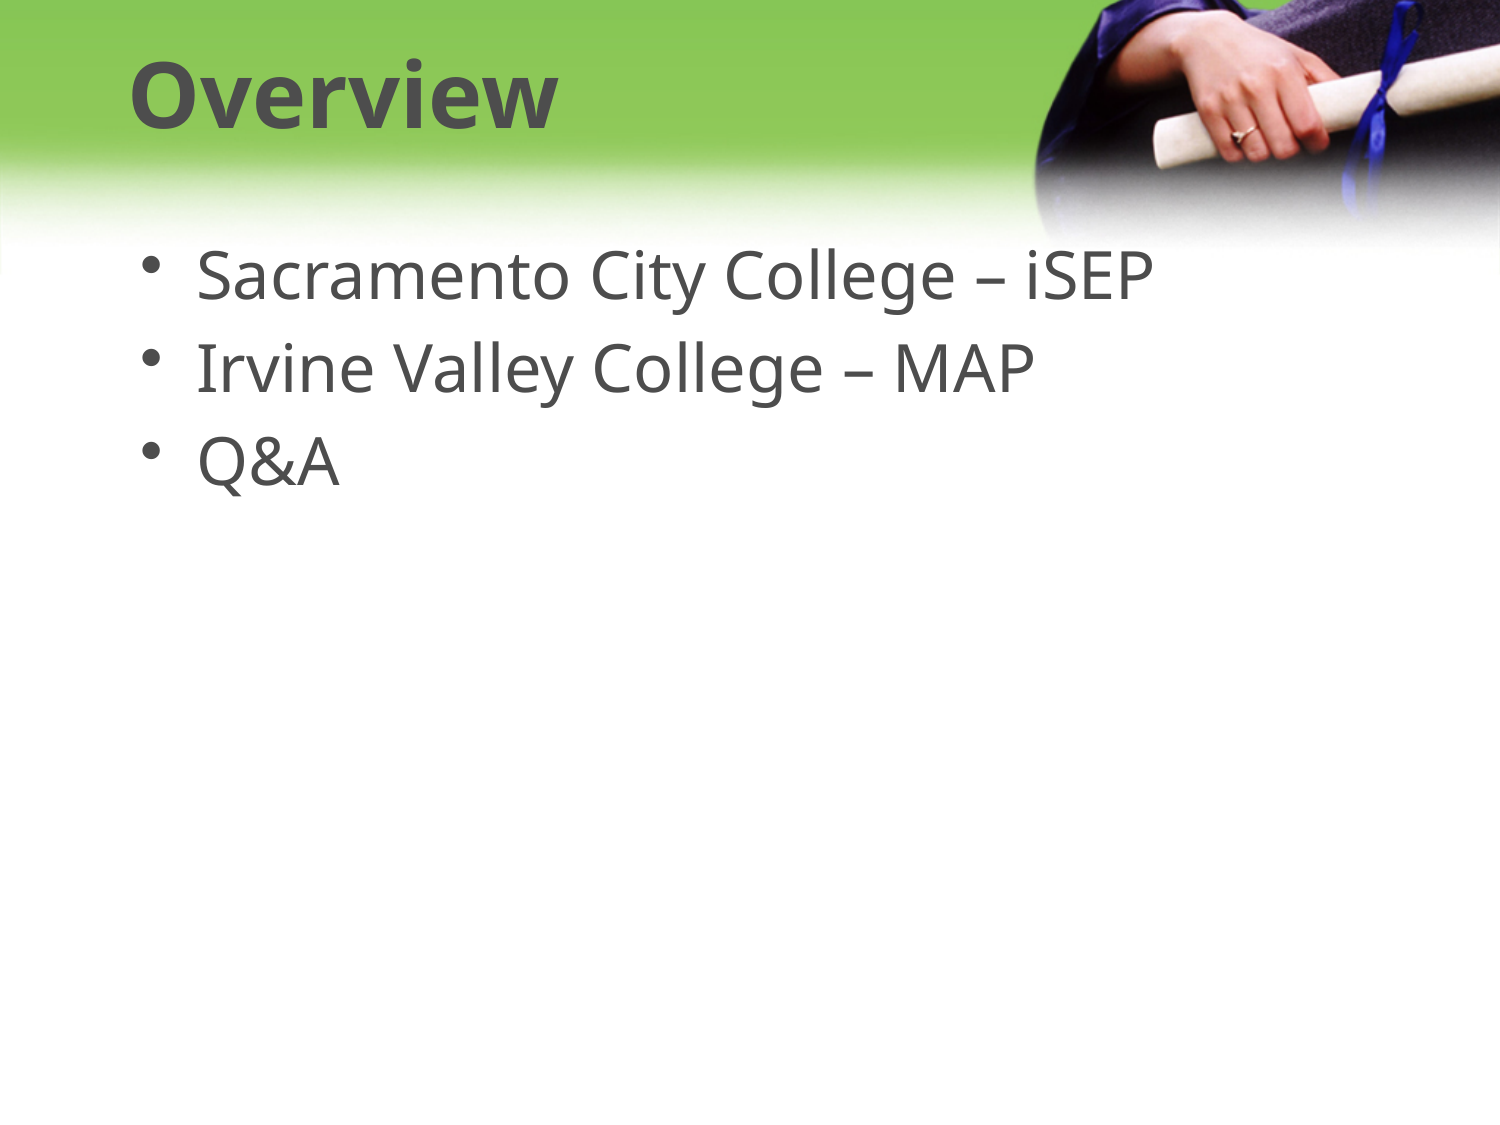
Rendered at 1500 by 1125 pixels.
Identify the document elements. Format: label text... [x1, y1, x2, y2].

list Sacramento City College – iSEP Irvine Valley College – MAP Q&A [125, 224, 1288, 1038]
picture [0, 0, 1500, 1125]
title Overview [112, 24, 863, 159]
